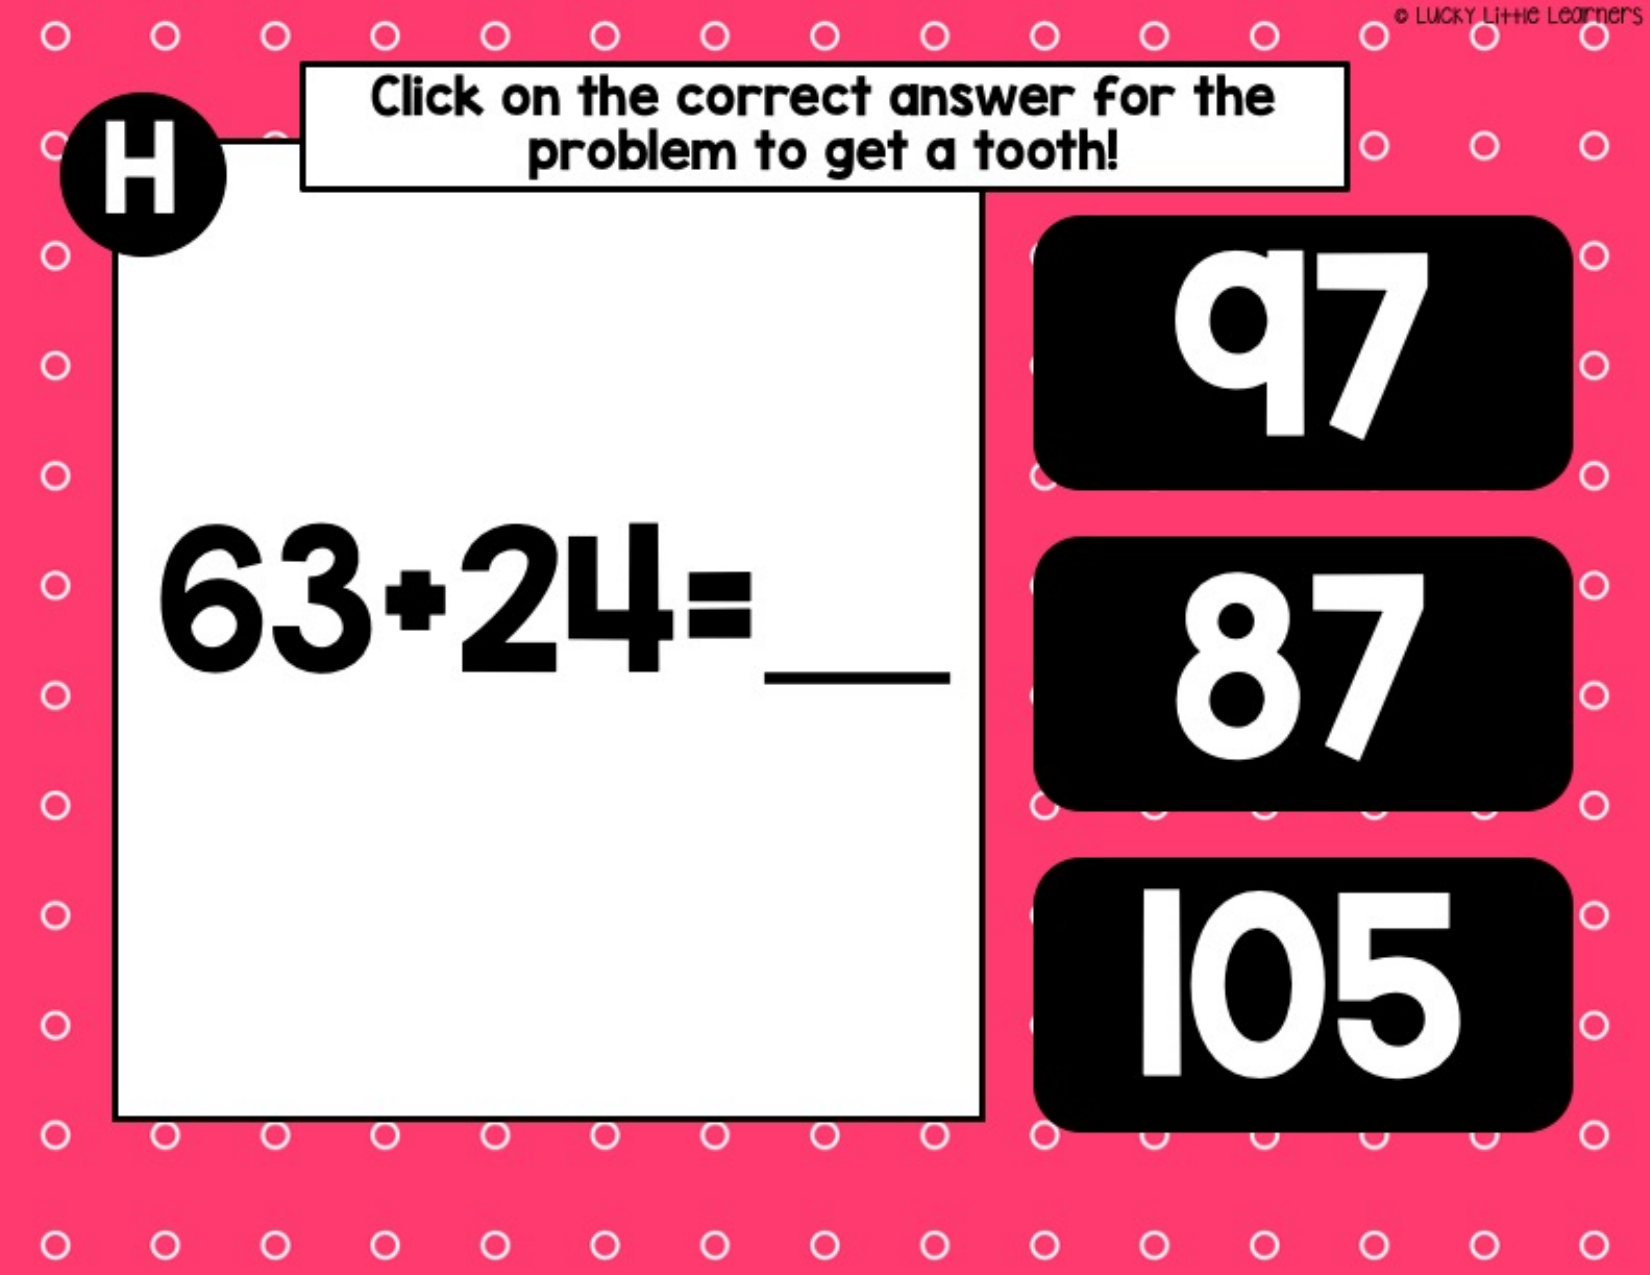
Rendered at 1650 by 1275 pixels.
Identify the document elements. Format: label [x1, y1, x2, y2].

text_box [2, 0, 1650, 1273]
text_box [1022, 540, 1594, 819]
picture [0, 0, 1650, 1275]
text_box [1022, 854, 1612, 1133]
text_box [1004, 214, 1594, 493]
